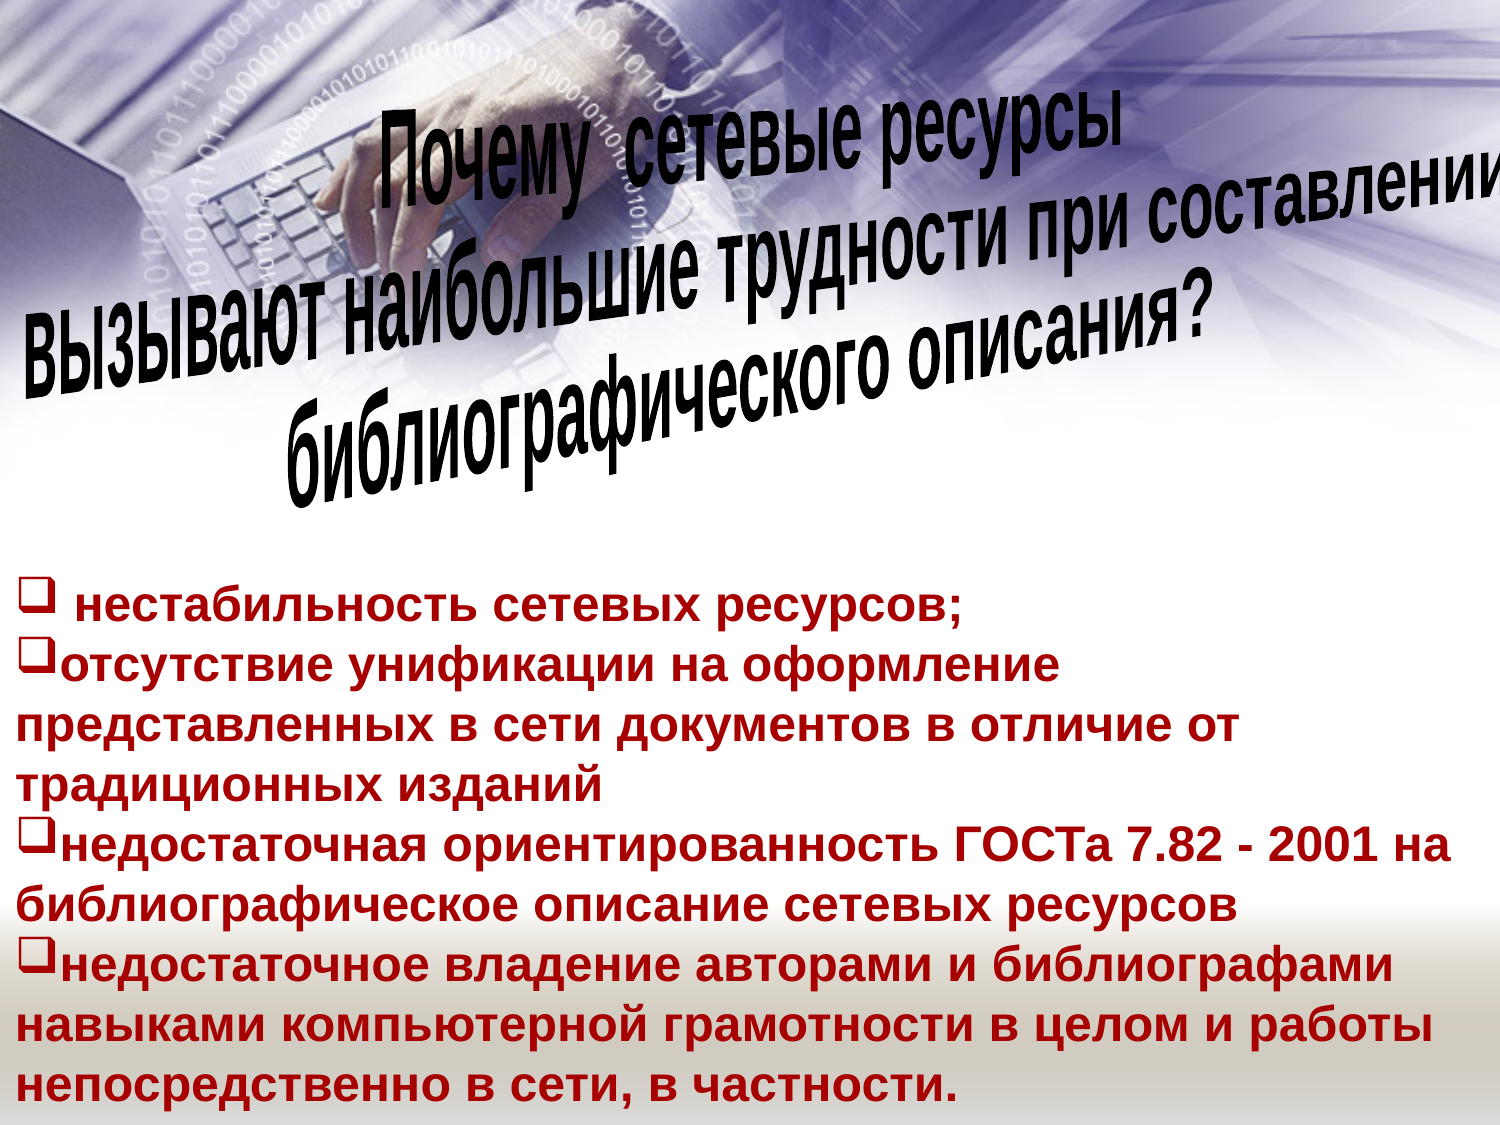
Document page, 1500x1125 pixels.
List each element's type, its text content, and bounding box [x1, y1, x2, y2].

text_box нестабильность сетевых ресурсов; отсутствие унификации на оформление представленных в сети документов в отличие от традиционных изданий недостаточная ориентированность ГОСТа 7.82 - 2001 на библиографическое описание сетевых ресурсов недостаточное владение авторами и библиографами навыками компьютерной грамотности в целом и работы непосредственно в сети, в частности. [0, 564, 1500, 1120]
picture [0, 0, 1500, 564]
